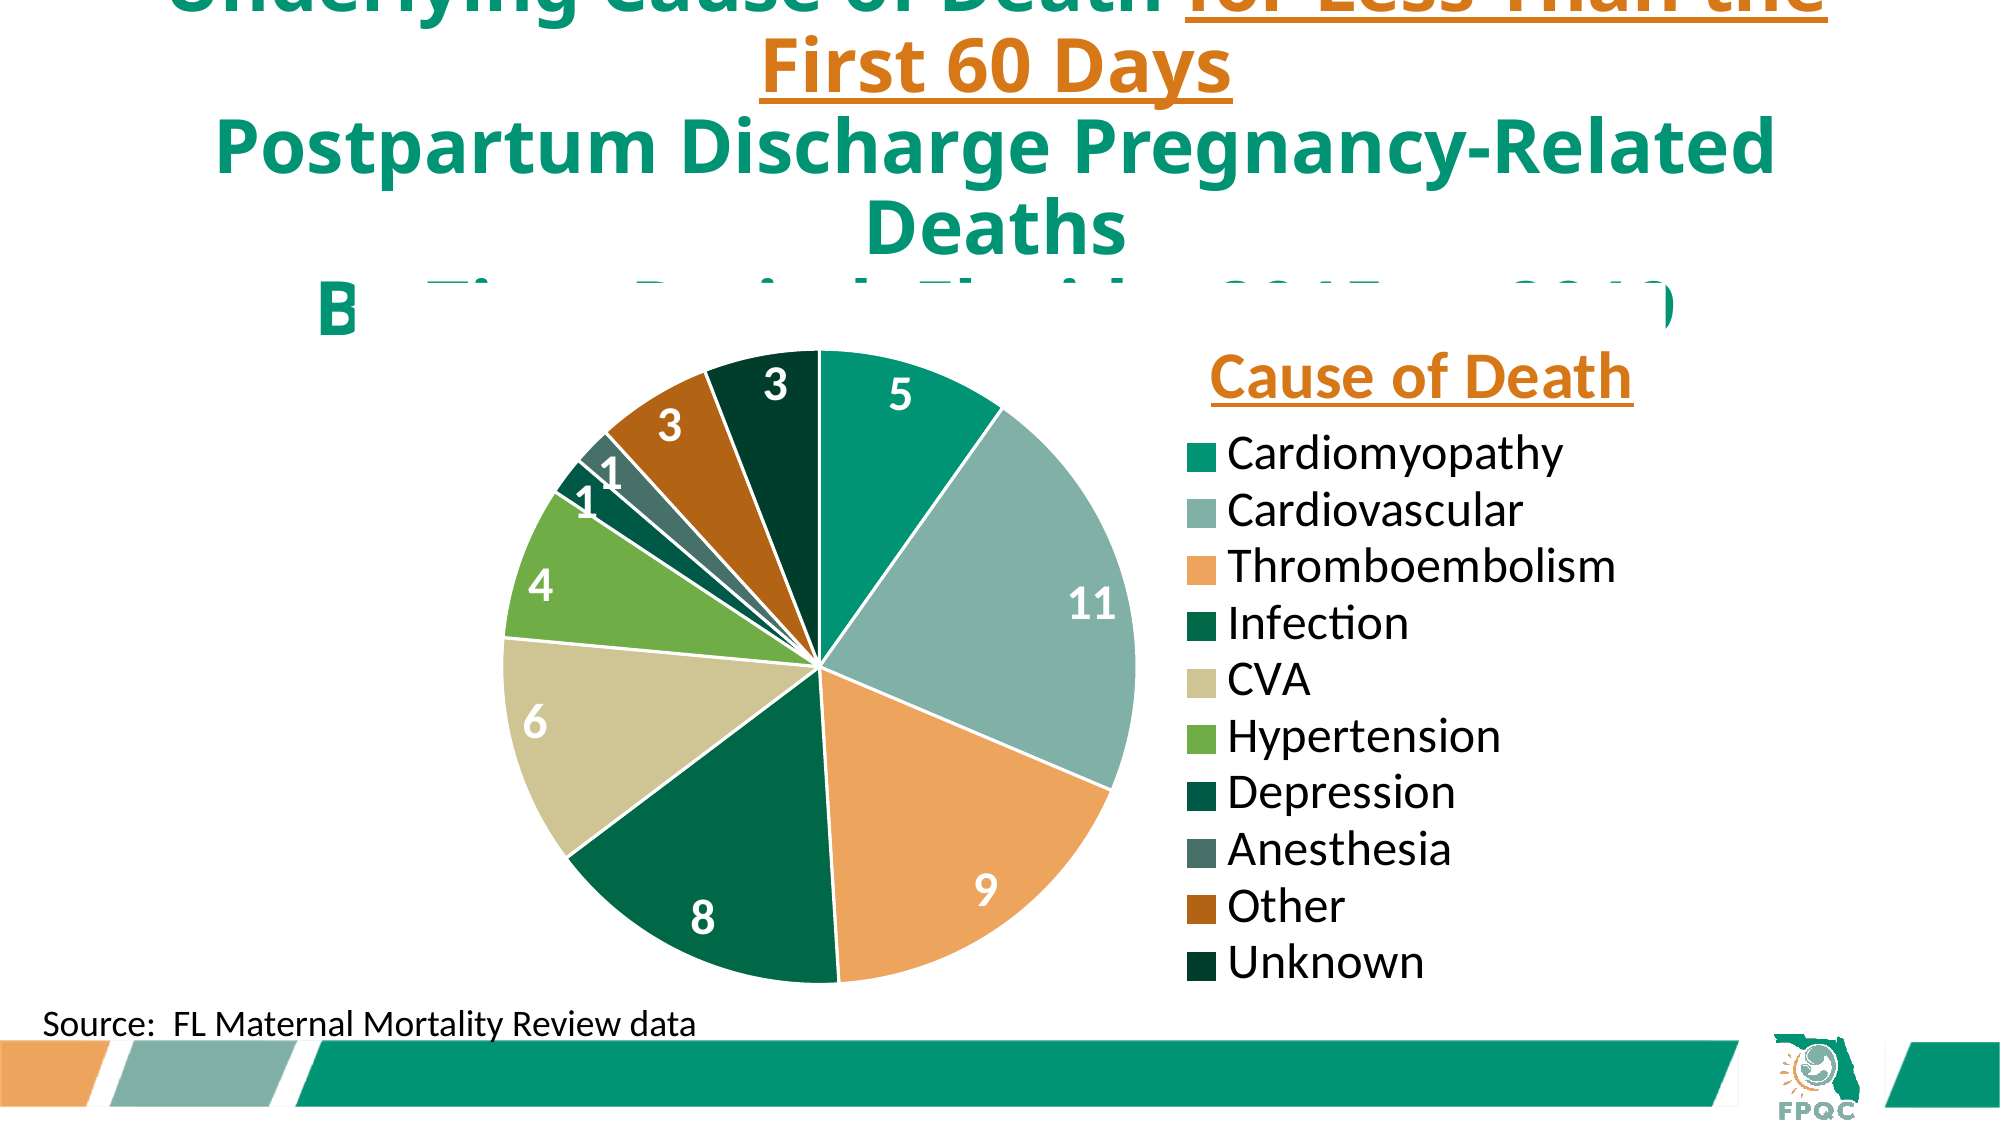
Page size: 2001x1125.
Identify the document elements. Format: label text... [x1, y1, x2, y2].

title Underlying Cause of Death for Less Than the First 60 Days Postpartum Discharge Pregnancy-Related Deaths By Time Period, Florida, 2015 to 2019 [126, 16, 1866, 283]
text_box Source: FL Maternal Mortality Review data [27, 991, 750, 1097]
picture [1758, 1027, 2000, 1125]
chart [354, 282, 1666, 1039]
picture [0, 1040, 1739, 1107]
